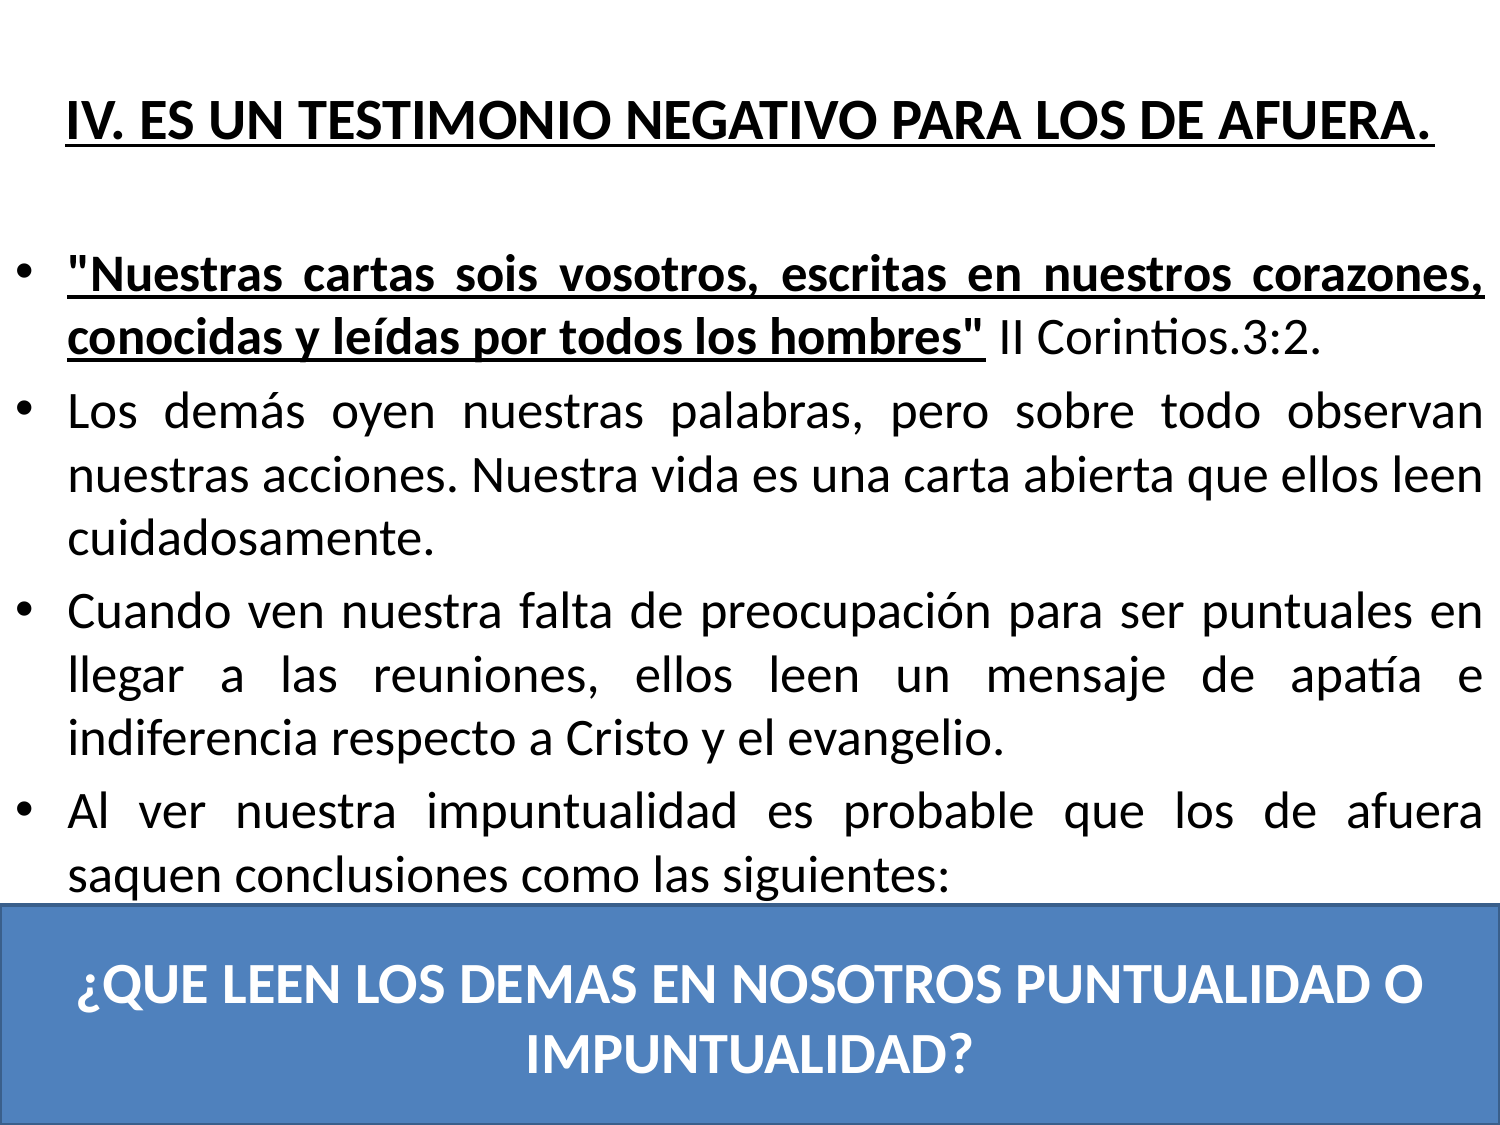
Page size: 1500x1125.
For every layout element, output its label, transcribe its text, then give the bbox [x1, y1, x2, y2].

list "Nuestras cartas sois vosotros, escritas en nuestros corazones, conocidas y leídas por todos los hombres" II Corintios.3:2. Los demás oyen nuestras palabras, pero sobre todo observan nuestras acciones. Nuestra vida es una carta abierta que ellos leen cuidadosamente. Cuando ven nuestra falta de preocupación para ser puntuales en llegar a las reuniones, ellos leen un mensaje de apatía e indiferencia respecto a Cristo y el evangelio. Al ver nuestra impuntualidad es probable que los de afuera saquen conclusiones como las siguientes: [0, 231, 1500, 903]
title IV. ES UN TESTIMONIO NEGATIVO PARA LOS DE AFUERA. [0, 0, 1500, 231]
text_box ¿QUE LEEN LOS DEMAS EN NOSOTROS PUNTUALIDAD O IMPUNTUALIDAD? [0, 903, 1500, 1125]
